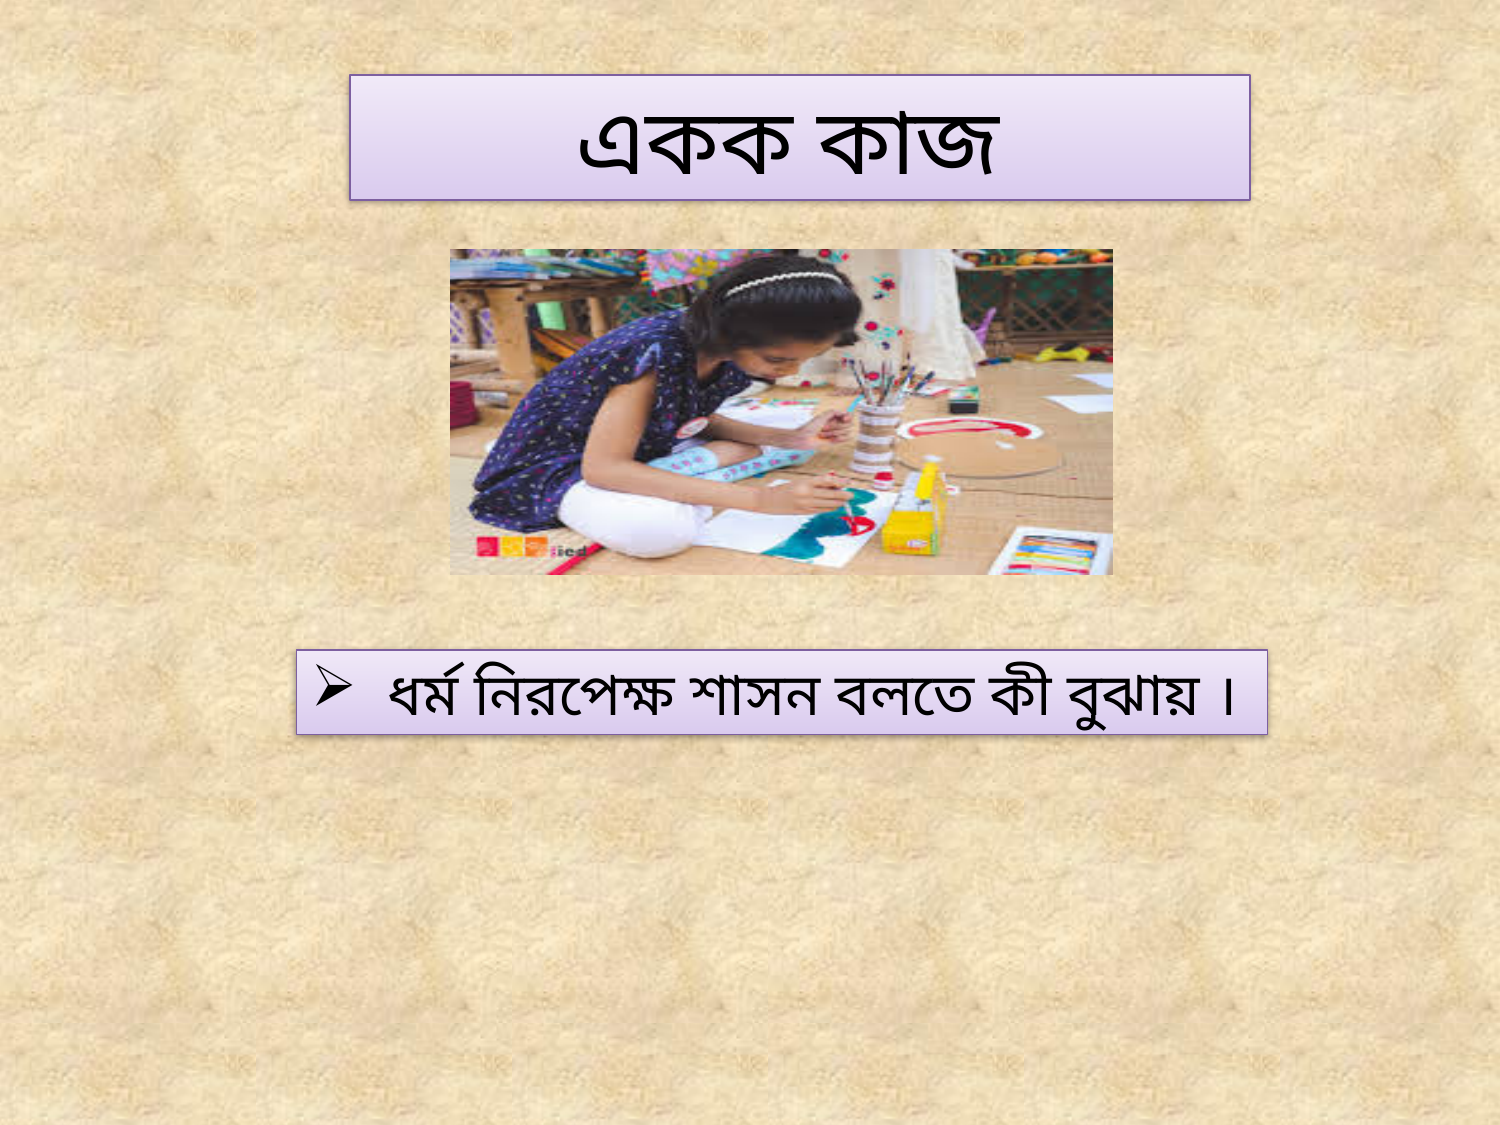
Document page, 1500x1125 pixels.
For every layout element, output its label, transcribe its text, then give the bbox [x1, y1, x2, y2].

title একক কাজ [349, 74, 1251, 201]
picture [0, 0, 1500, 1125]
text_box ধর্ম নিরপেক্ষ শাসন বলতে কী বুঝায় । [296, 649, 1268, 735]
